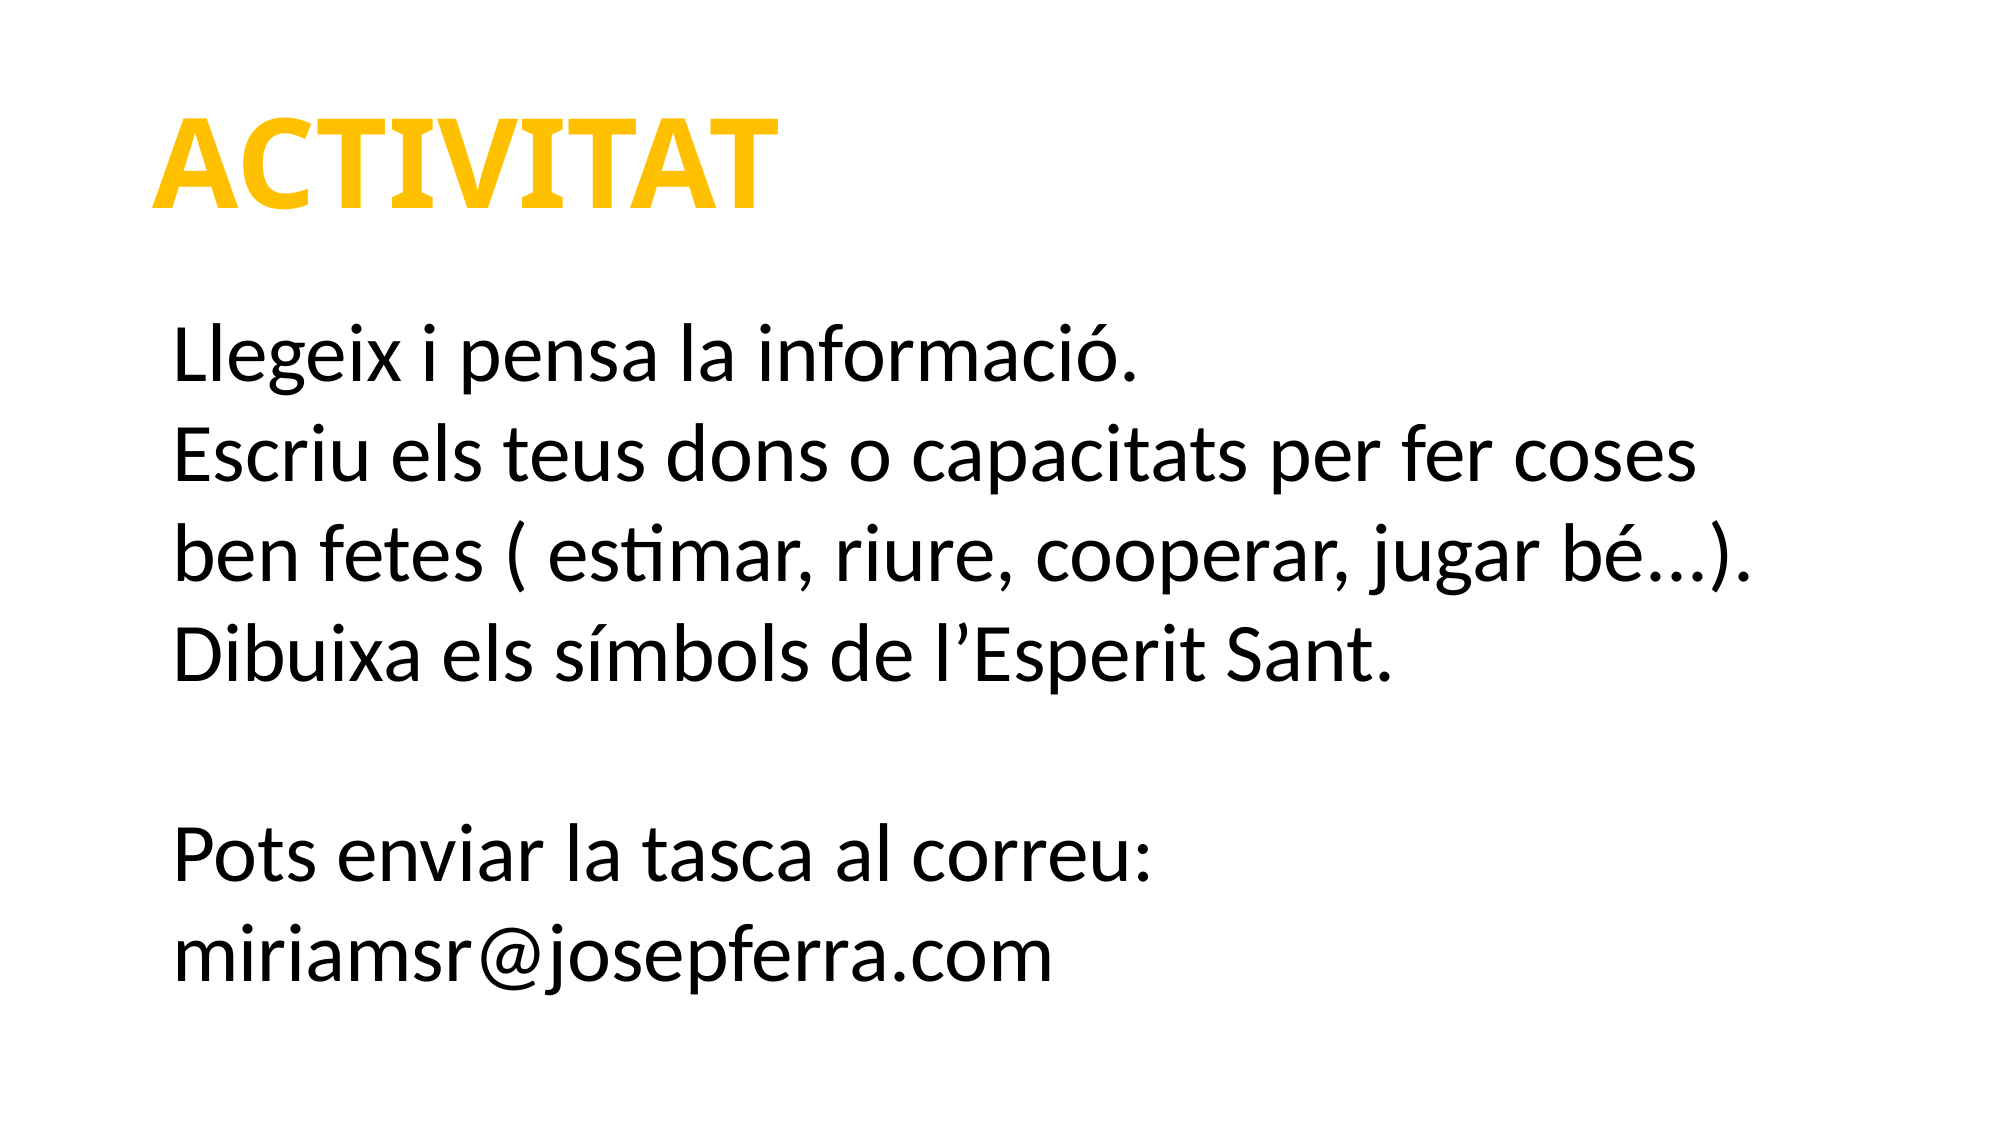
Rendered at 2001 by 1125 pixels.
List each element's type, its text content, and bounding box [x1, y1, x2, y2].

title ACTIVITAT [137, 59, 1863, 278]
text_box Llegeix i pensa la informació. Escriu els teus dons o capacitats per fer coses ben fetes ( estimar, riure, cooperar, jugar bé...). Dibuixa els símbols de l’Esperit Sant. Pots enviar la tasca al correu: miriamsr@josepferra.com [157, 290, 1832, 1125]
